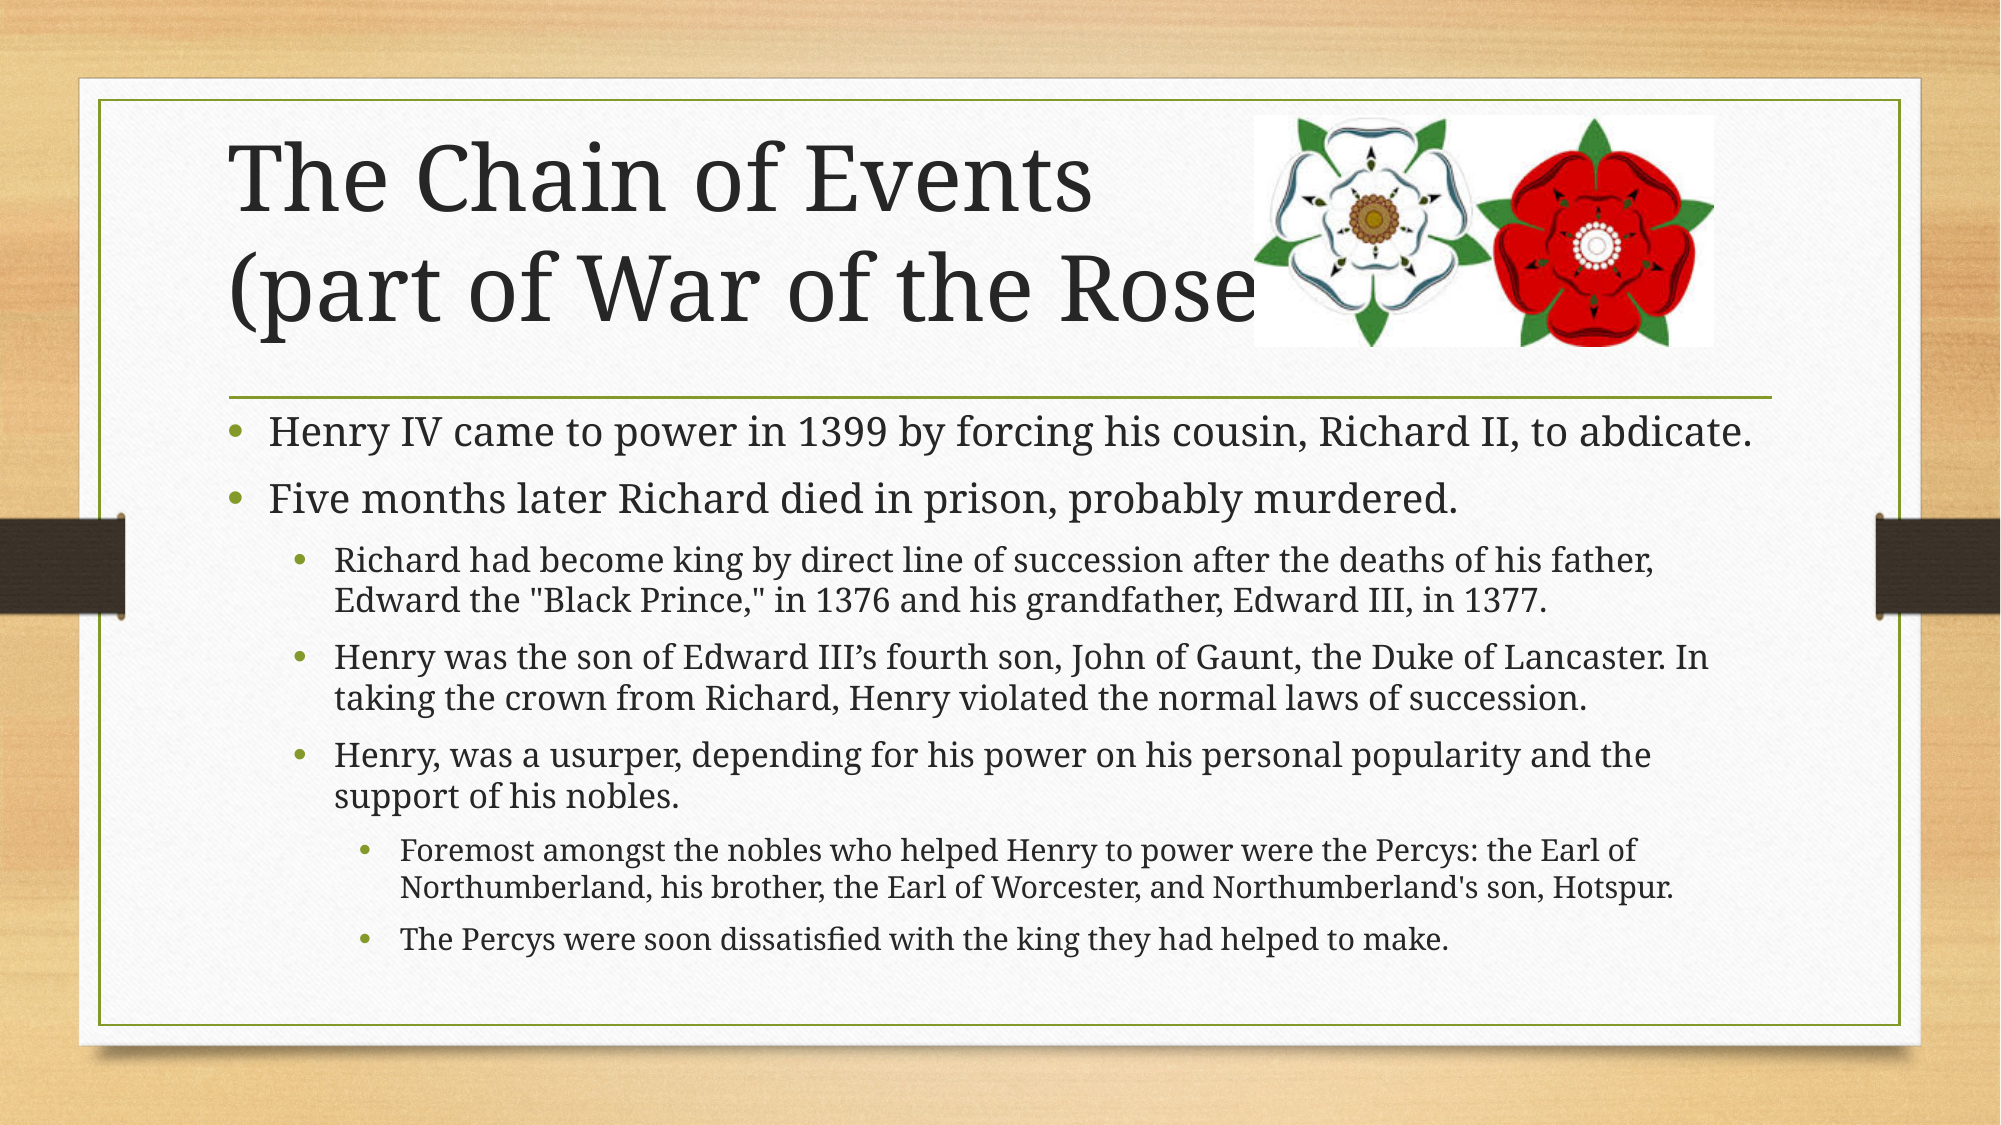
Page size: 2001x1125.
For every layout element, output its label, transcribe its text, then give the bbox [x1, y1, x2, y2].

picture [0, 0, 2001, 1125]
title The Chain of Events (part of War of the Roses) [212, 107, 1788, 352]
list Henry IV came to power in 1399 by forcing his cousin, Richard II, to abdicate. Five months later Richard died in prison, probably murdered. Richard had become king by direct line of succession after the deaths of his father, Edward the "Black Prince," in 1376 and his grandfather, Edward III, in 1377. Henry was the son of Edward III’s fourth son, John of Gaunt, the Duke of Lancaster. In taking the crown from Richard, Henry violated the normal laws of succession. Henry, was a usurper, depending for his power on his personal popularity and the support of his nobles. Foremost amongst the nobles who helped Henry to power were the Percys: the Earl of Northumberland, his brother, the Earl of Worcester, and Northumberland's son, Hotspur. The Percys were soon dissatisfied with the king they had helped to make. [212, 398, 1788, 1016]
